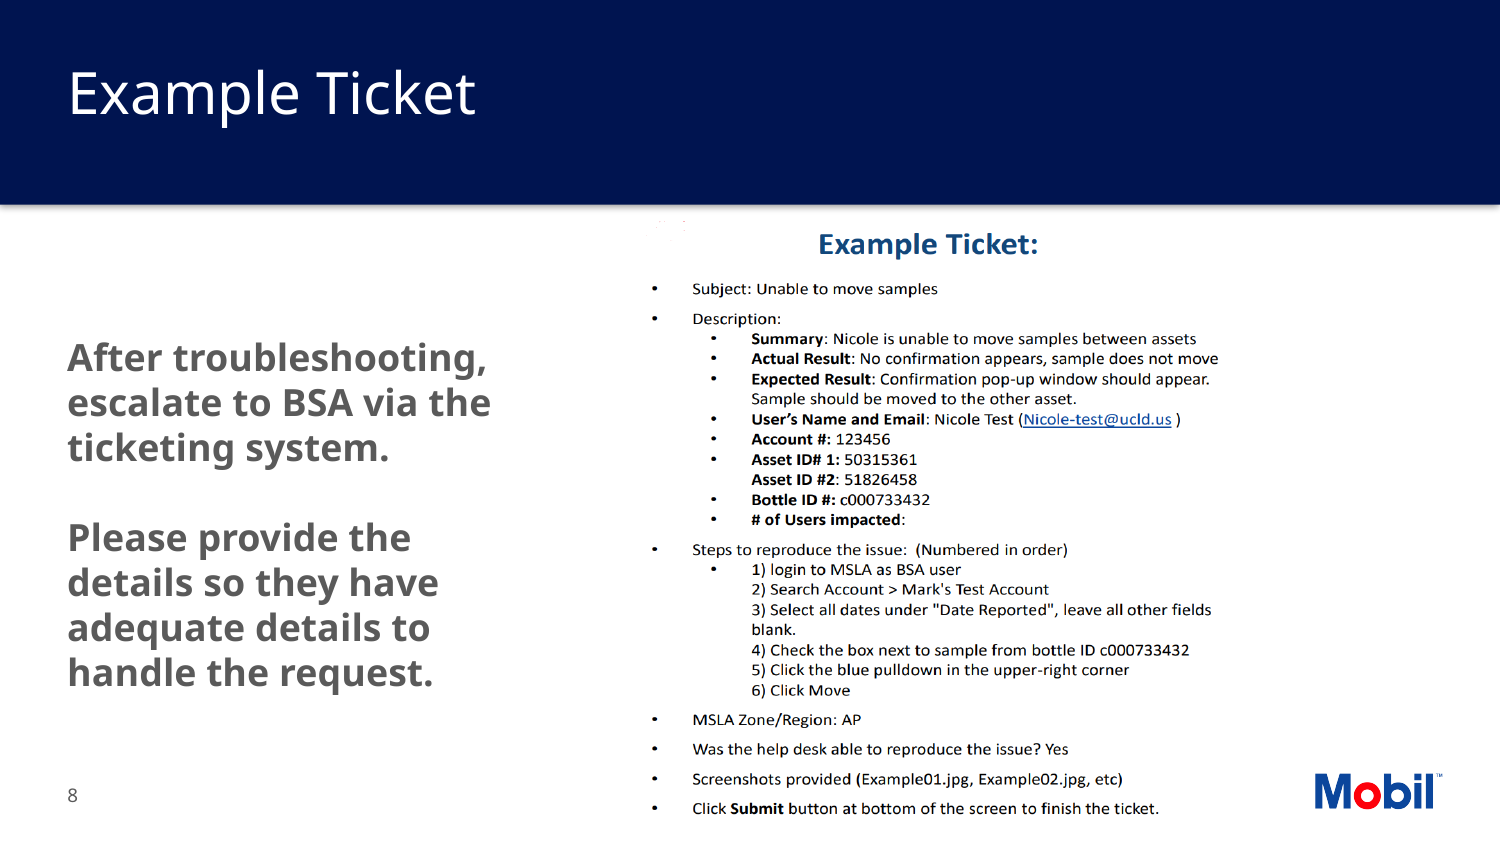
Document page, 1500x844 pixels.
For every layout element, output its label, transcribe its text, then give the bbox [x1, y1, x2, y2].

slide_number 8 [67, 786, 127, 809]
text_box After troubleshooting, escalate to BSA via the ticketing system. Please provide the details so they have adequate details to handle the request. [52, 326, 518, 702]
picture [1280, 738, 1468, 844]
picture [646, 220, 1240, 827]
title Example Ticket [67, 63, 983, 205]
